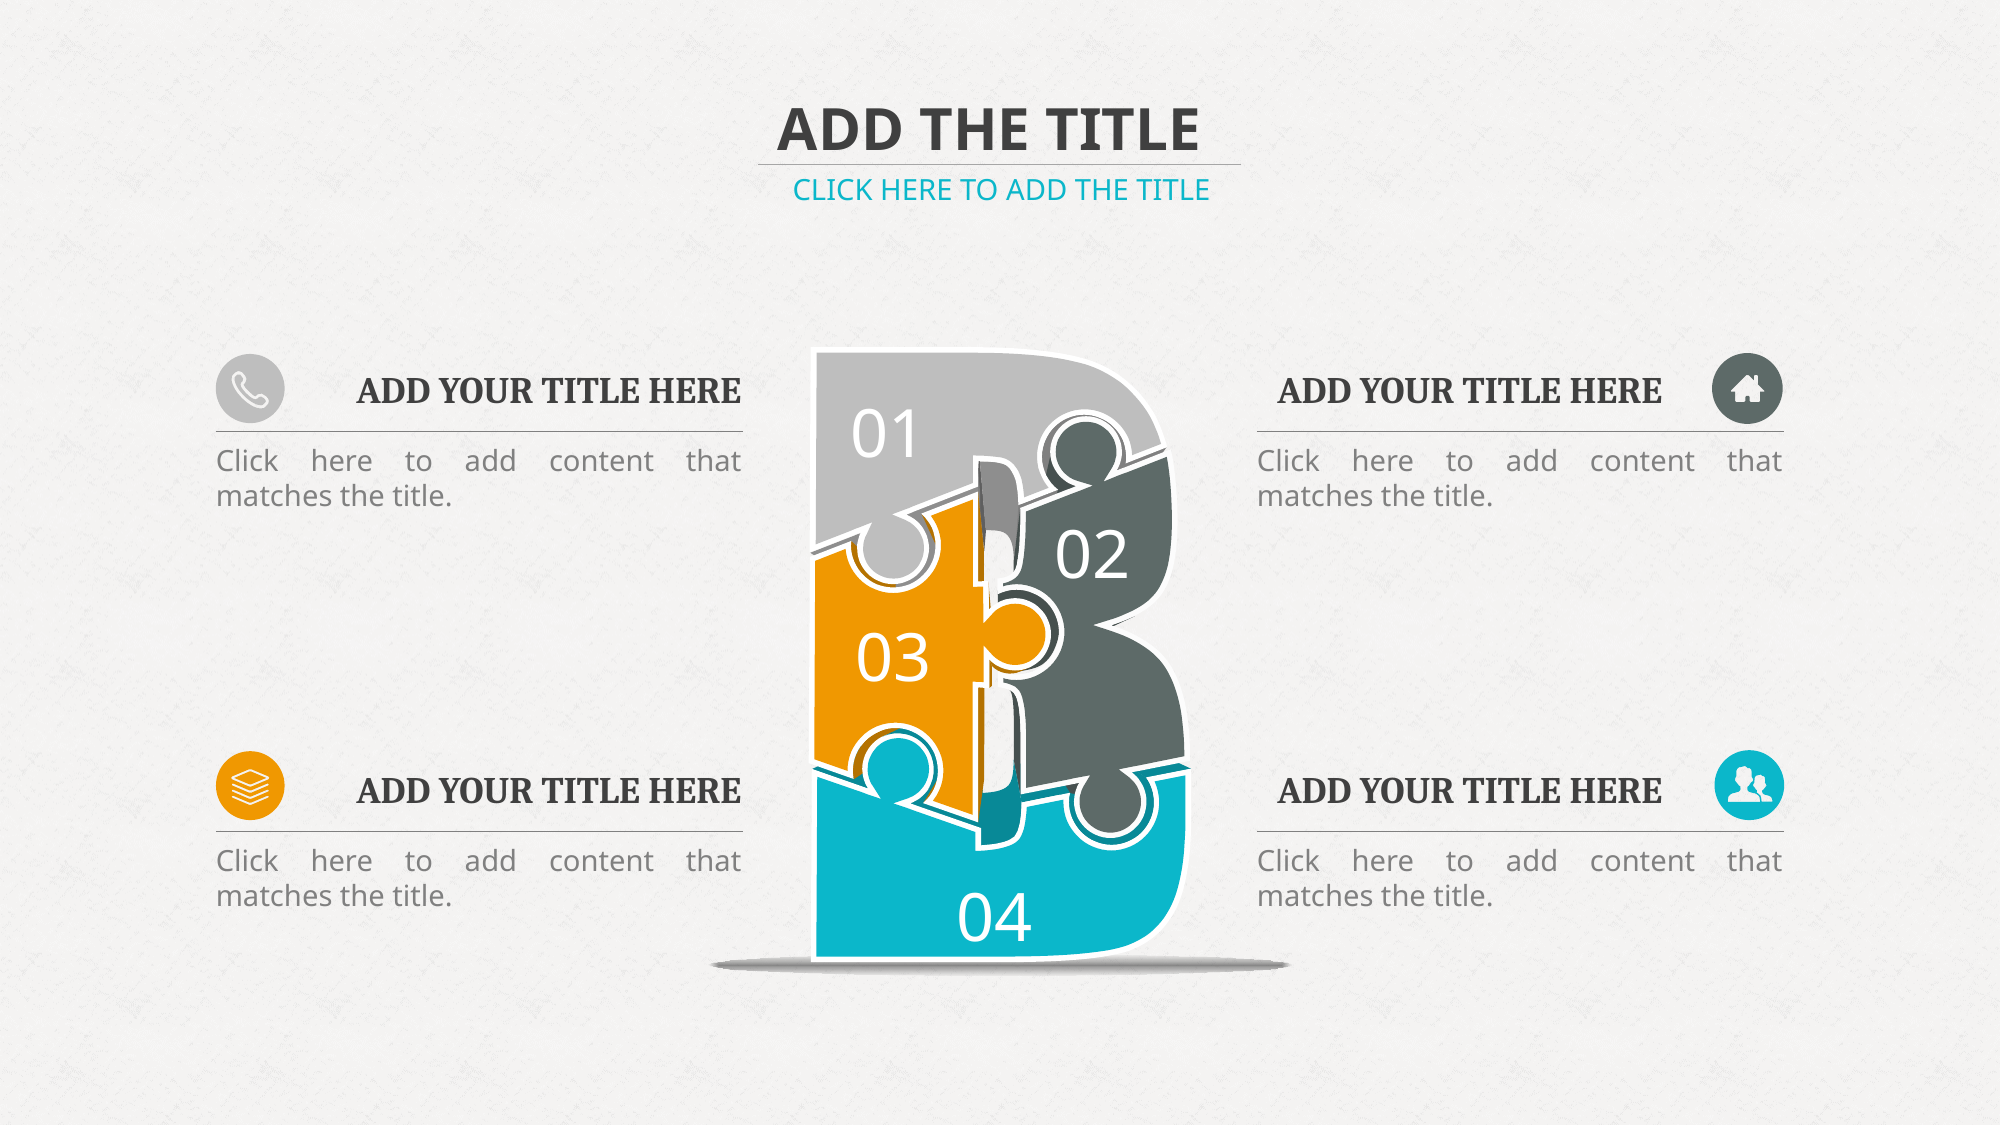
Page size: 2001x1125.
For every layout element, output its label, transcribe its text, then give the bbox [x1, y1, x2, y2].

text_box ADD THE TITLE [763, 84, 1217, 164]
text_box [707, 347, 1293, 976]
text_box Click here to add content that matches the title. [215, 842, 707, 913]
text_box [215, 353, 285, 424]
text_box [215, 751, 285, 821]
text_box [0, 0, 2000, 1125]
text_box CLICK HERE TO ADD THE TITLE [792, 170, 1211, 206]
text_box ADD YOUR TITLE HERE [1293, 765, 1663, 811]
text_box ADD YOUR TITLE HERE [335, 365, 707, 411]
text_box ADD THE TITLE [763, 165, 1217, 170]
text_box [1714, 750, 1785, 821]
text_box Click here to add content that matches the title. [1293, 842, 1783, 913]
text_box ADD YOUR TITLE HERE [335, 765, 707, 811]
text_box Click here to add content that matches the title. [1293, 442, 1783, 513]
text_box Click here to add content that matches the title. [215, 442, 707, 513]
text_box [1712, 353, 1783, 424]
text_box ADD YOUR TITLE HERE [1293, 365, 1663, 411]
